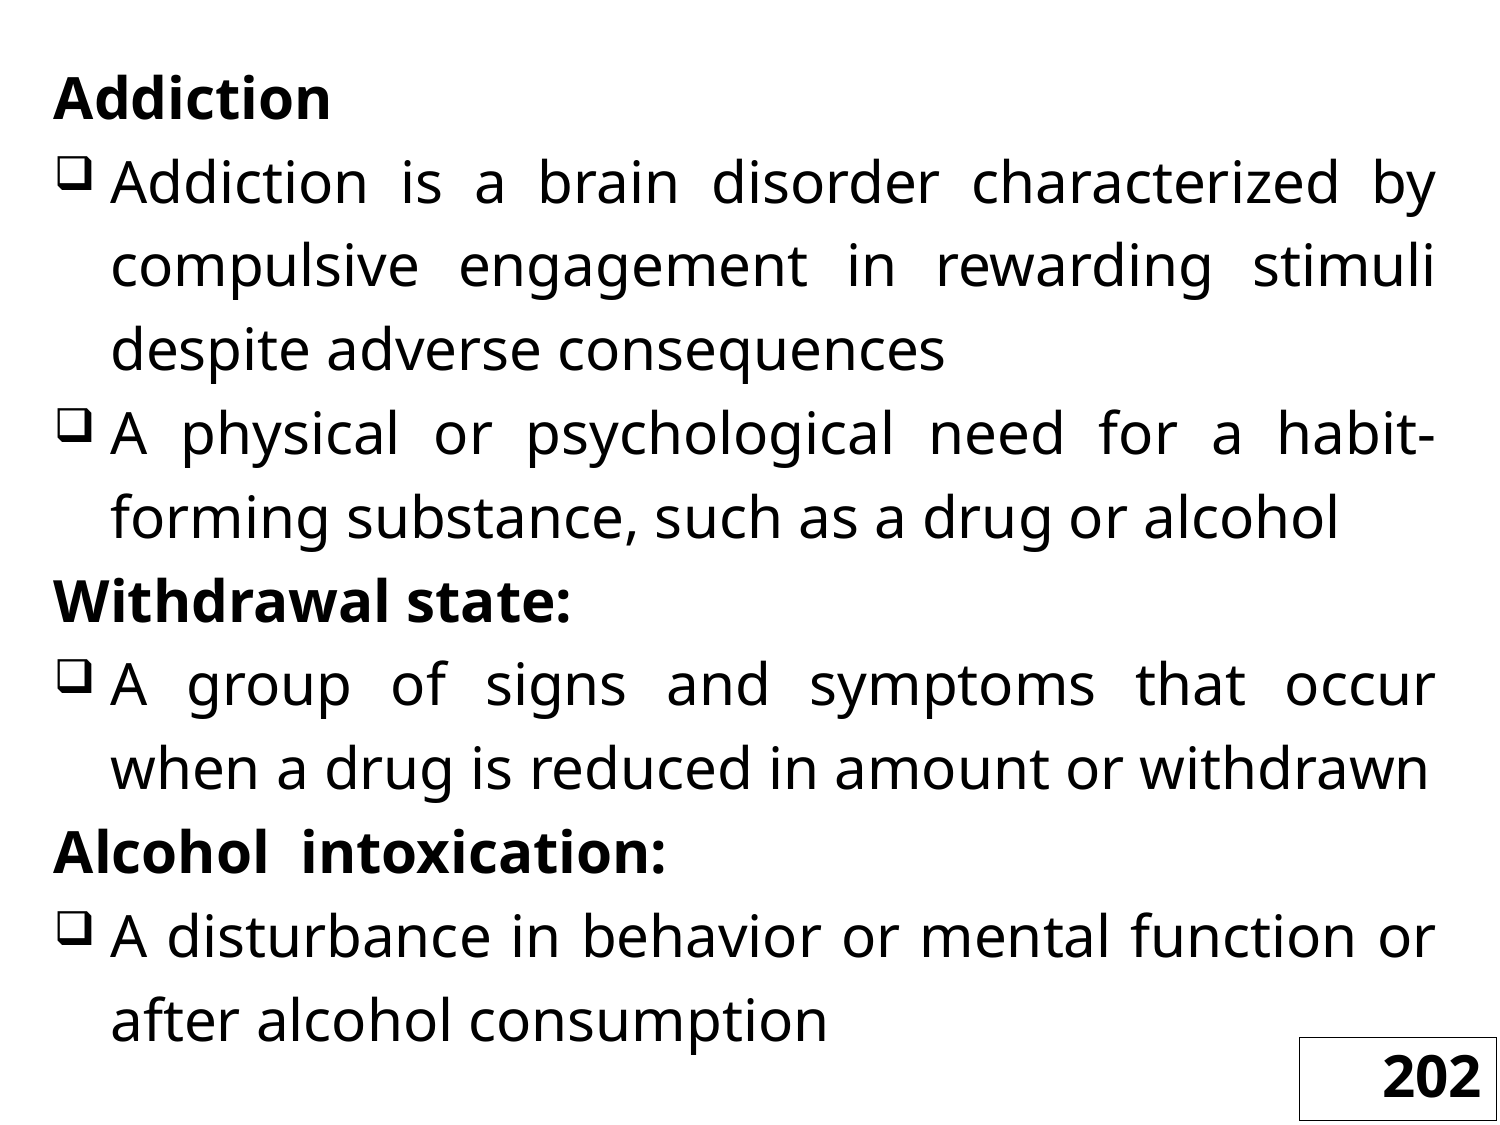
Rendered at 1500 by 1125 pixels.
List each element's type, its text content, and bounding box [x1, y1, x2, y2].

slide_number 202 [1299, 1037, 1497, 1121]
list Addiction Addiction is a brain disorder characterized by compulsive engagement in rewarding stimuli despite adverse consequences A physical or psychological need for a habit-forming substance, such as a drug or alcohol Withdrawal state: A group of signs and symptoms that occur when a drug is reduced in amount or withdrawn Alcohol intoxication: A disturbance in behavior or mental function or after alcohol consumption [39, 39, 1452, 1097]
